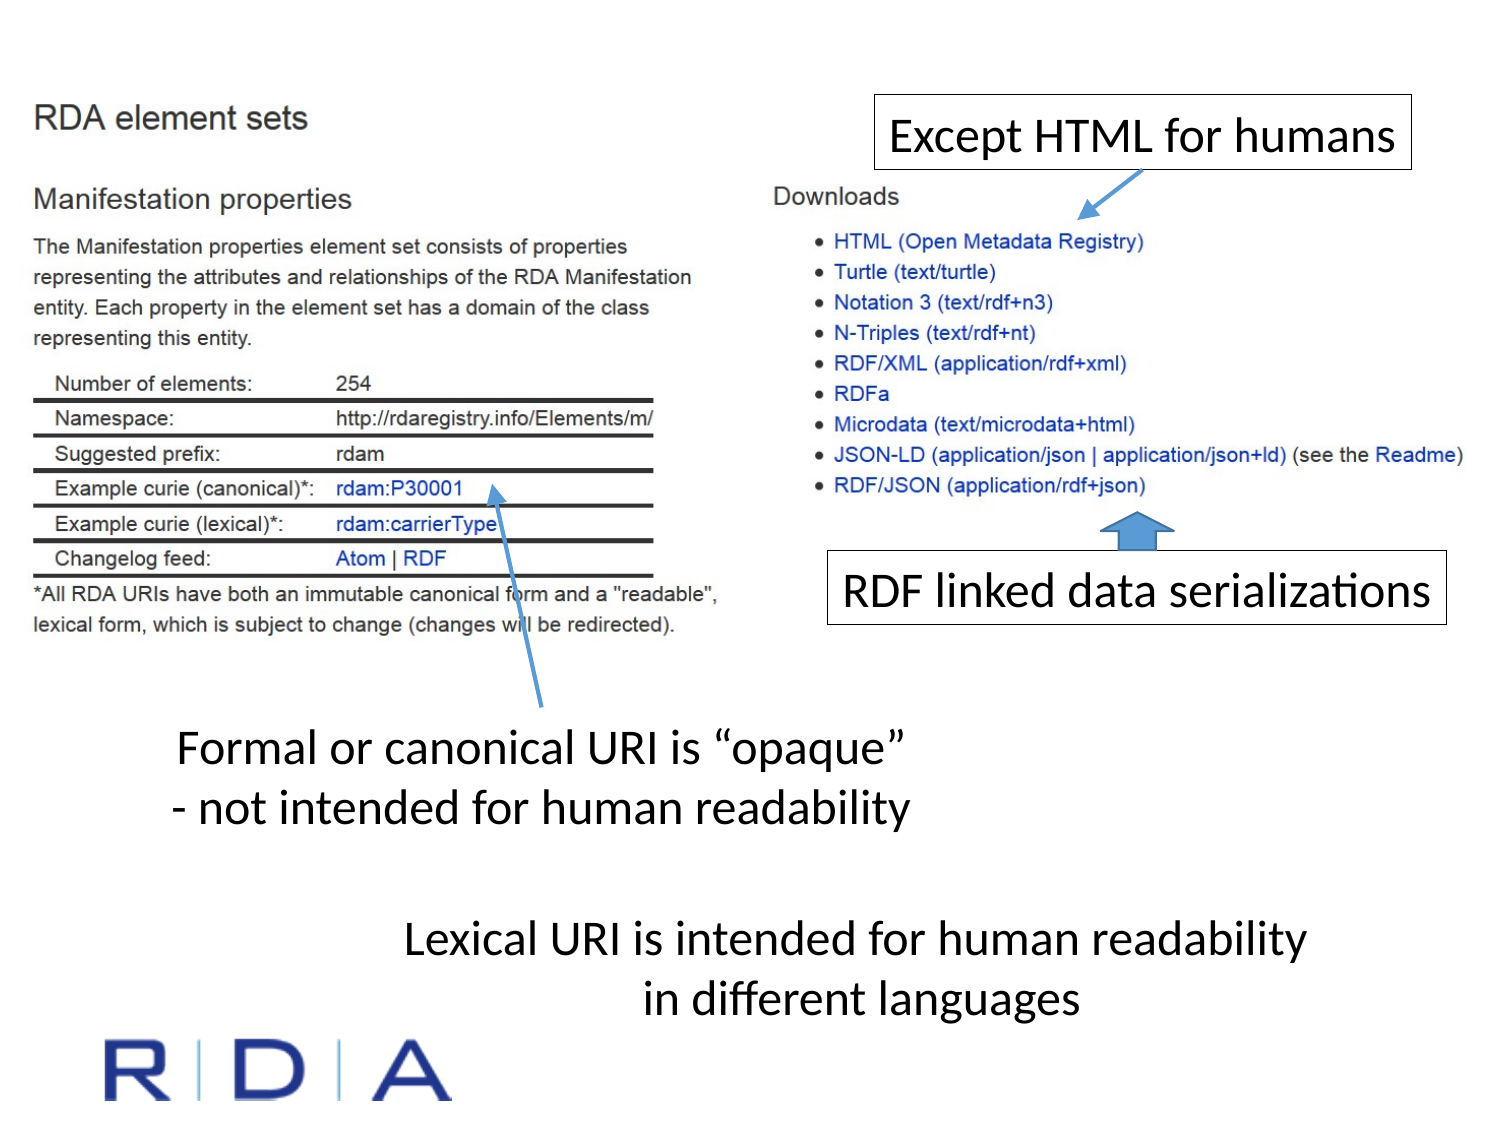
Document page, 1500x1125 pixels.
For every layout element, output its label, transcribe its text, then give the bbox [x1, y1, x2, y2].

text_box Lexical URI is intended for human readability in different languages [389, 898, 1323, 1033]
picture [103, 1037, 452, 1101]
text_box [492, 483, 542, 708]
text_box Formal or canonical URI is “opaque” - not intended for human readability [156, 707, 927, 843]
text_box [1077, 170, 1143, 221]
picture [19, 88, 1480, 653]
